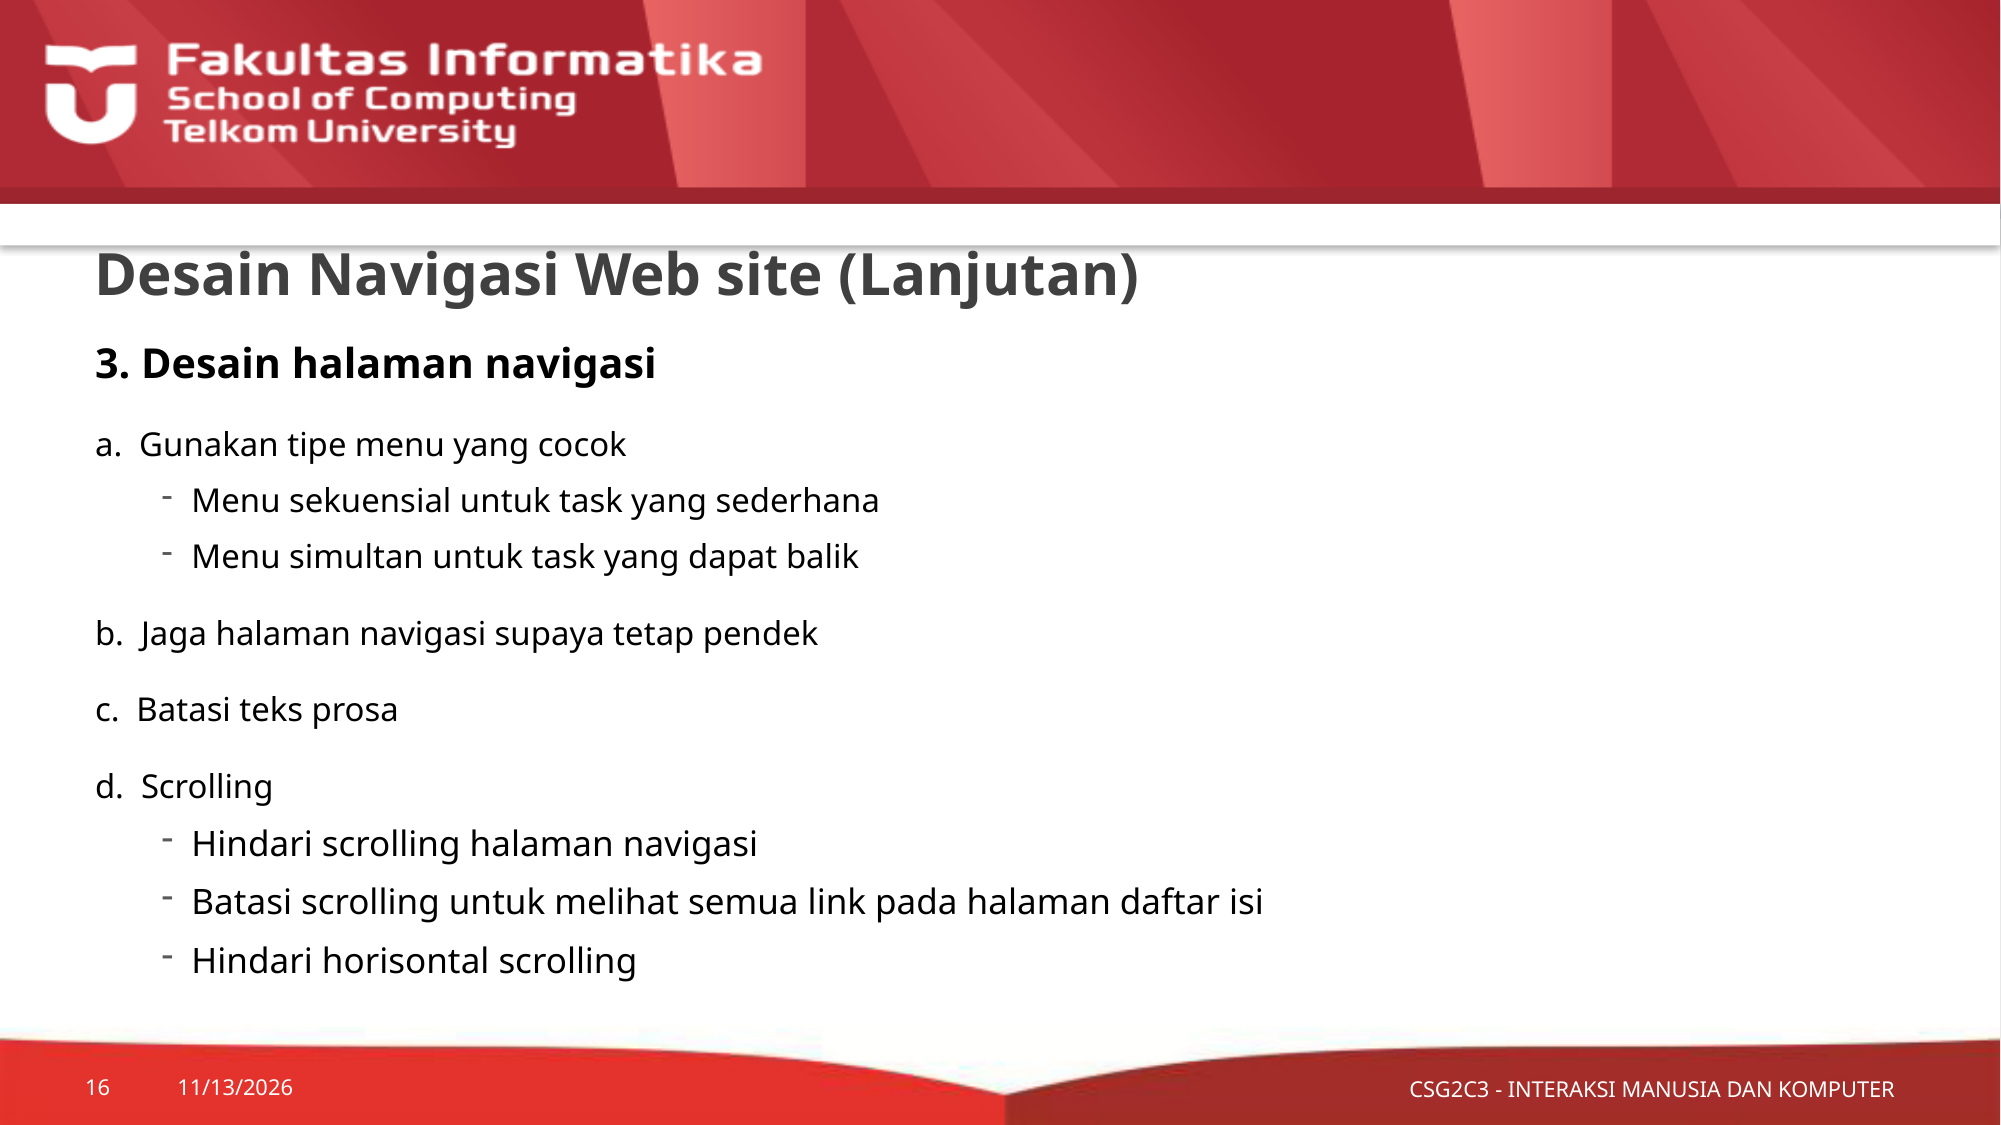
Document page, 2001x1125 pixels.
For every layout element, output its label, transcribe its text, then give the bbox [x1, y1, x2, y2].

picture [0, 0, 2001, 1125]
list CSG2C3 - INTERAKSI MANUSIA DAN KOMPUTER [1185, 1058, 1911, 1119]
slide_number 16 [85, 1058, 164, 1119]
title Desain Navigasi Web site (Lanjutan) [79, 219, 1901, 325]
list 3. Desain halaman navigasi a. Gunakan tipe menu yang cocok Menu sekuensial untuk task yang sederhana Menu simultan untuk task yang dapat balik b. Jaga halaman navigasi supaya tetap pendek c. Batasi teks prosa d. Scrolling Hindari scrolling halaman navigasi Batasi scrolling untuk melihat semua link pada halaman daftar isi Hindari horisontal scrolling [80, 329, 1902, 990]
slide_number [177, 1058, 537, 1119]
